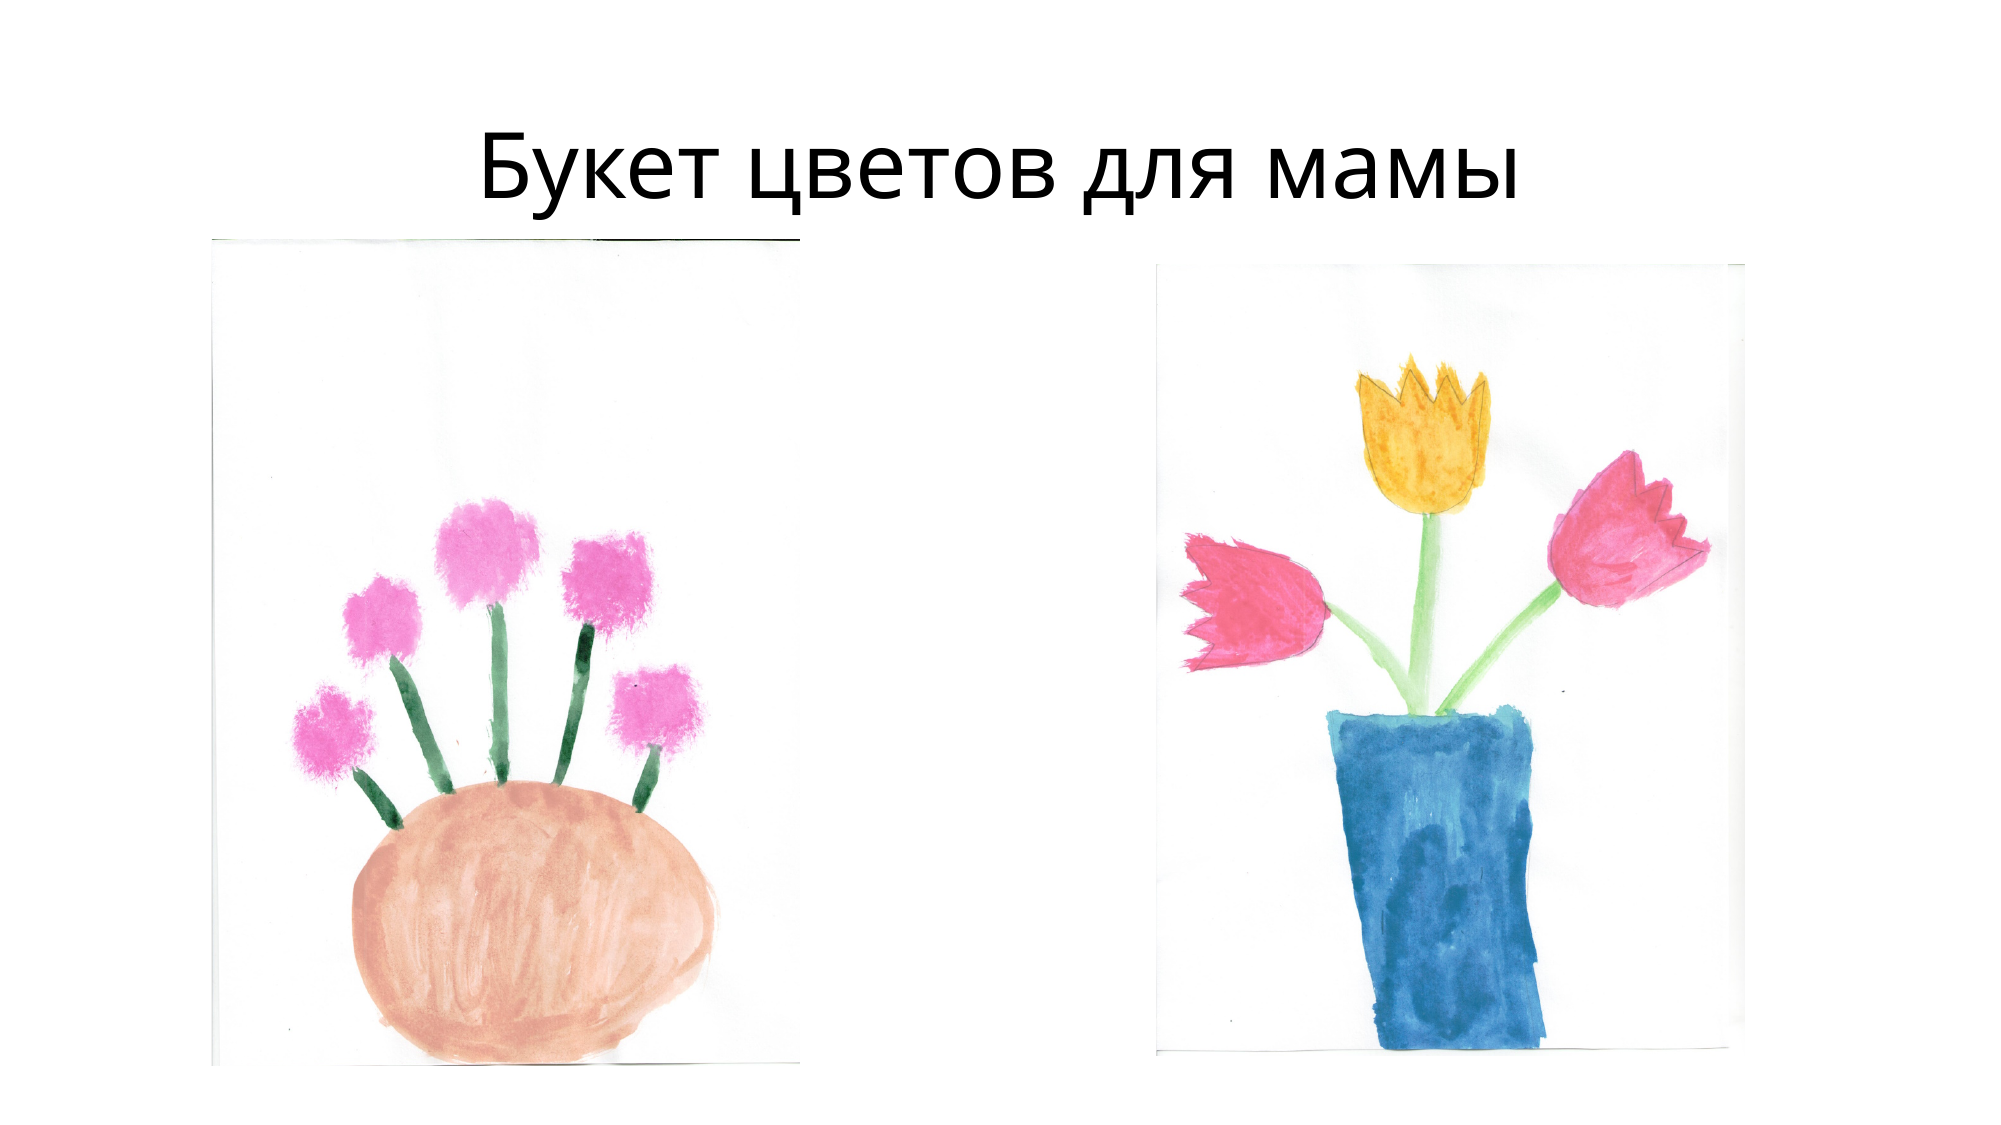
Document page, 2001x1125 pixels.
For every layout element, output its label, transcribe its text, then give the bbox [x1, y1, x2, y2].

picture [1156, 263, 1745, 1056]
title Букет цветов для мамы [137, 59, 1863, 278]
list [211, 239, 800, 1066]
